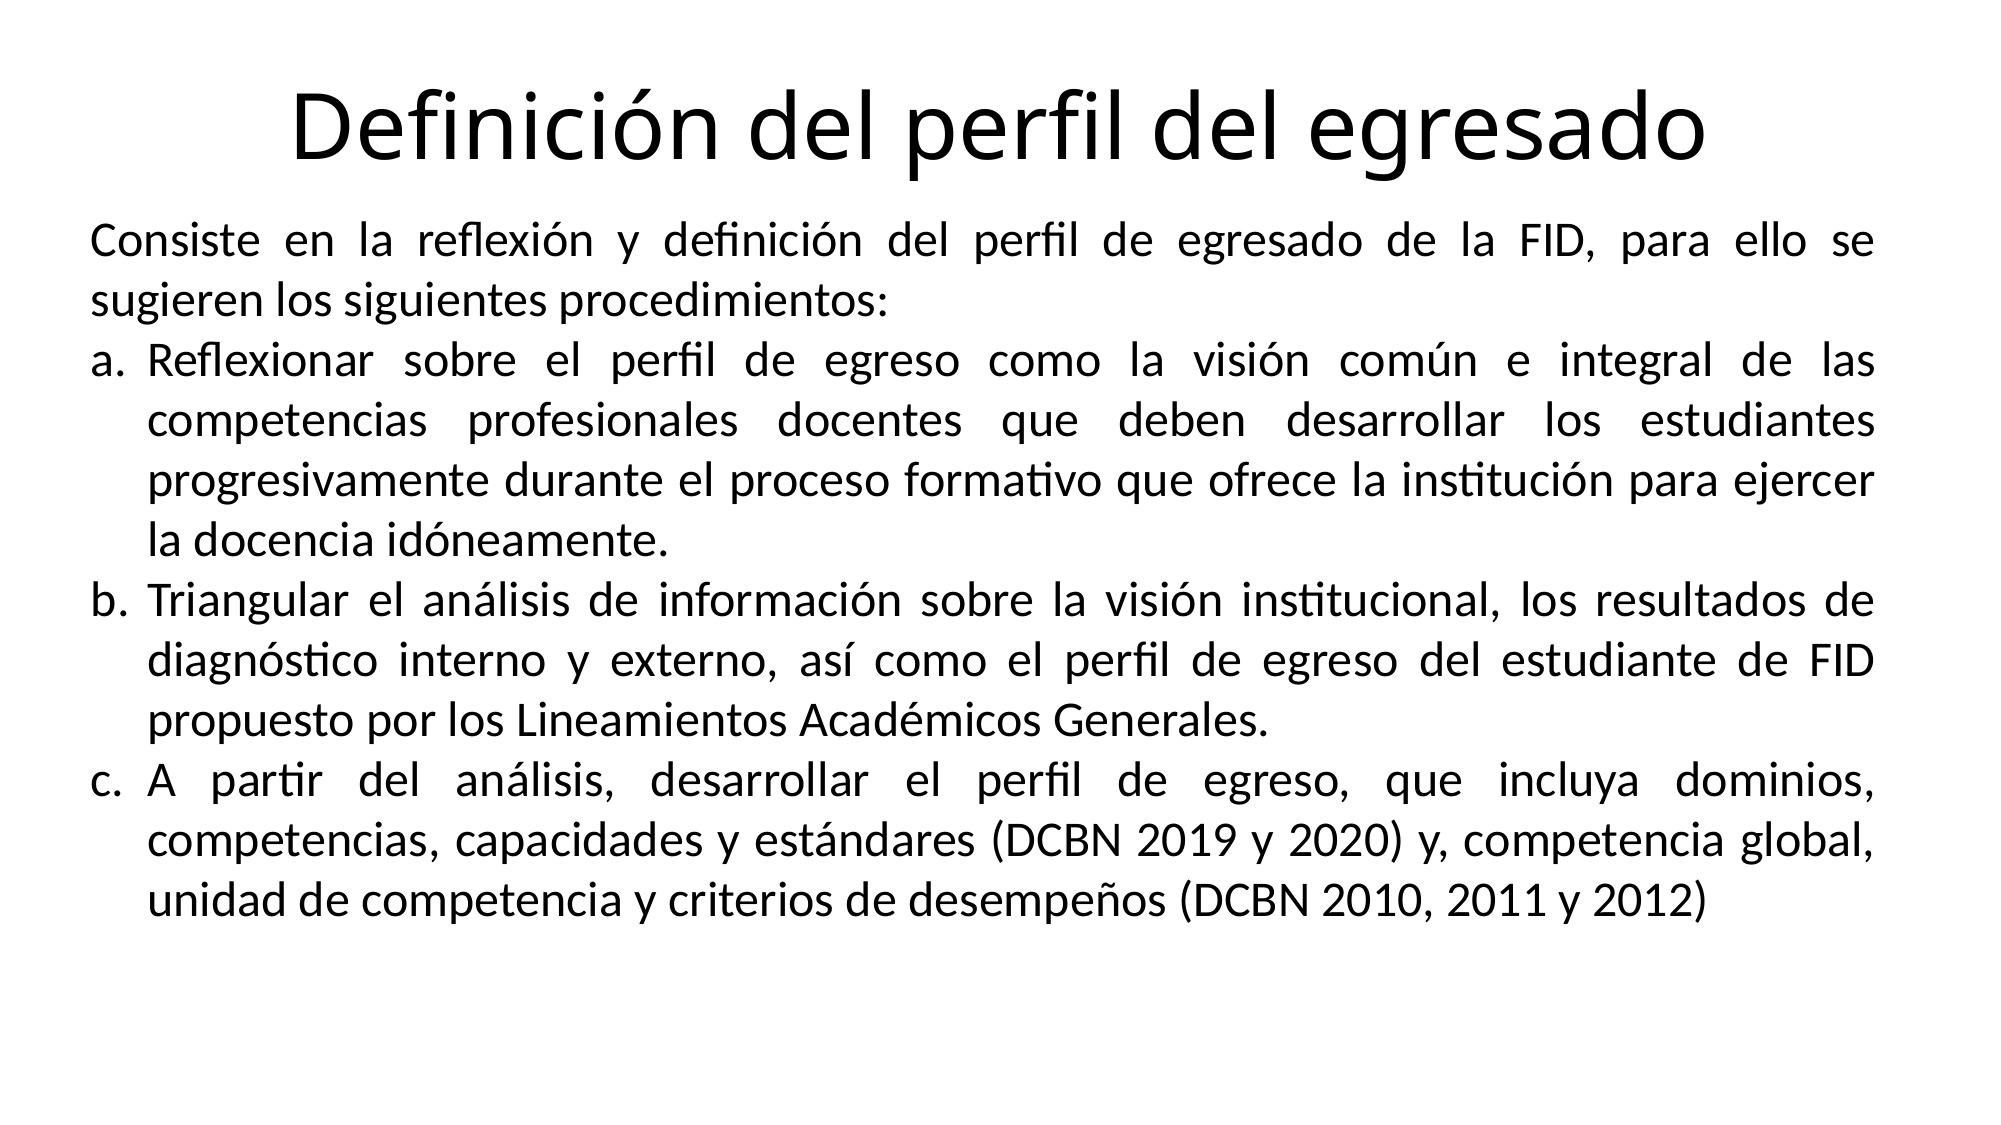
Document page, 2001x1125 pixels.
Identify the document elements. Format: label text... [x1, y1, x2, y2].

title Definición del perfil del egresado [137, 59, 1863, 199]
text_box Consiste en la reflexión y definición del perfil de egresado de la FID, para ello se sugieren los siguientes procedimientos: Reflexionar sobre el perfil de egreso como la visión común e integral de las competencias profesionales docentes que deben desarrollar los estudiantes progresivamente durante el proceso formativo que ofrece la institución para ejercer la docencia idóneamente. Triangular el análisis de información sobre la visión institucional, los resultados de diagnóstico interno y externo, así como el perfil de egreso del estudiante de FID propuesto por los Lineamientos Académicos Generales. A partir del análisis, desarrollar el perfil de egreso, que incluya dominios, competencias, capacidades y estándares (DCBN 2019 y 2020) y, competencia global, unidad de competencia y criterios de desempeños (DCBN 2010, 2011 y 2012) [76, 199, 1892, 934]
